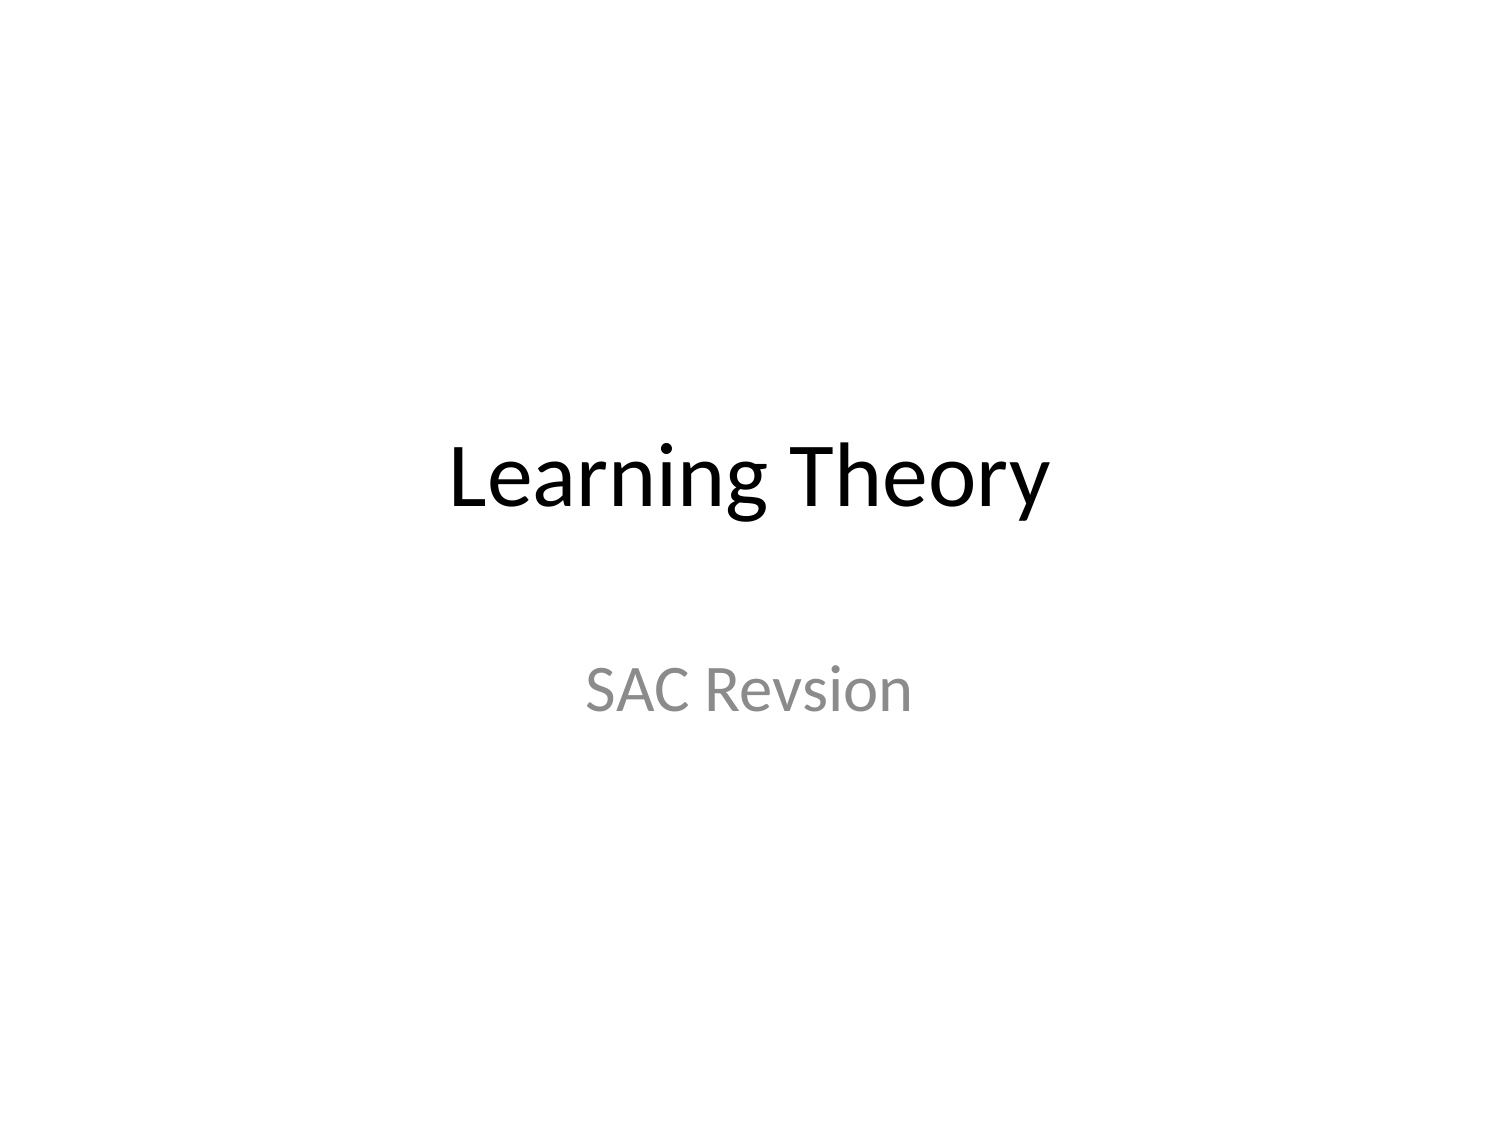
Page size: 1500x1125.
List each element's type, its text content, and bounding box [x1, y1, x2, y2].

subtitle SAC Revsion [225, 637, 1275, 925]
title Learning Theory [112, 349, 1388, 591]
